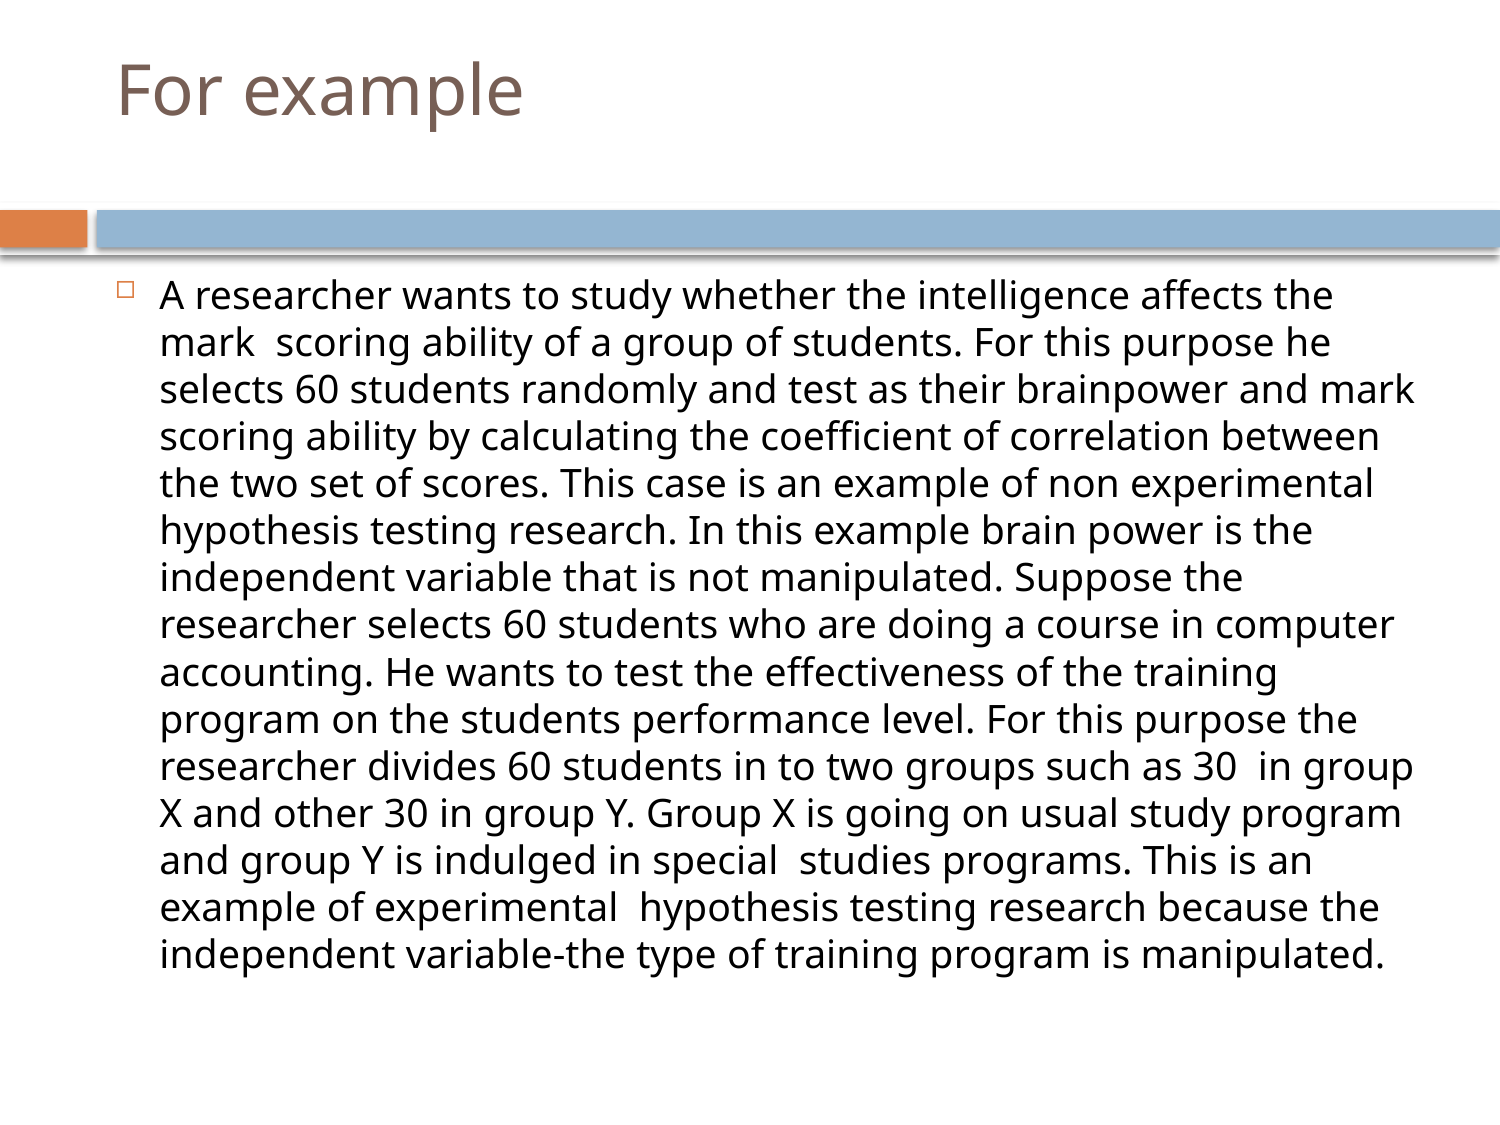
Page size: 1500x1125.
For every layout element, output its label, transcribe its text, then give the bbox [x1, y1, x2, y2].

title For example [100, 37, 1438, 138]
list A researcher wants to study whether the intelligence affects the mark scoring ability of a group of students. For this purpose he selects 60 students randomly and test as their brainpower and mark scoring ability by calculating the coefficient of correlation between the two set of scores. This case is an example of non experimental hypothesis testing research. In this example brain power is the independent variable that is not manipulated. Suppose the researcher selects 60 students who are doing a course in computer accounting. He wants to test the effectiveness of the training program on the students performance level. For this purpose the researcher divides 60 students in to two groups such as 30 in group X and other 30 in group Y. Group X is going on usual study program and group Y is indulged in special studies programs. This is an example of experimental hypothesis testing research because the independent variable-the type of training program is manipulated. [100, 262, 1438, 1000]
